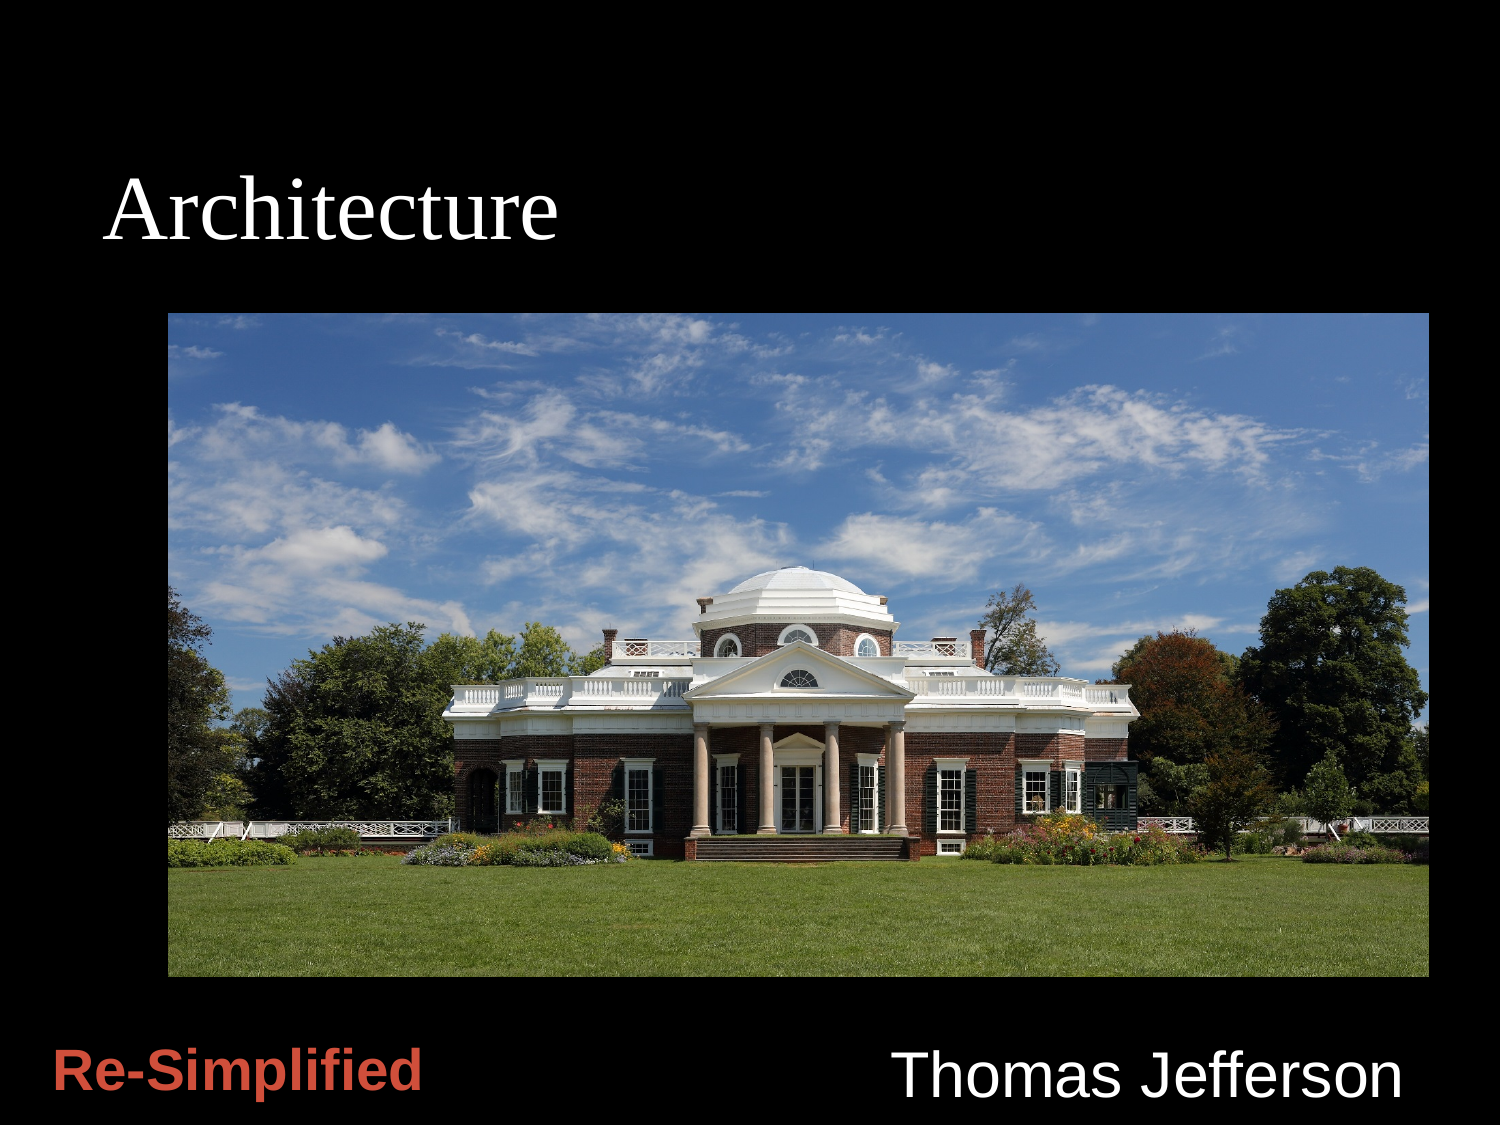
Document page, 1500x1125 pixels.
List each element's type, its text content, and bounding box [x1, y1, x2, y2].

text_box Re-Simplified [37, 1025, 574, 1110]
list Thomas Jefferson [874, 1024, 1500, 1125]
picture [167, 313, 1429, 977]
title Architecture [87, 77, 1426, 266]
